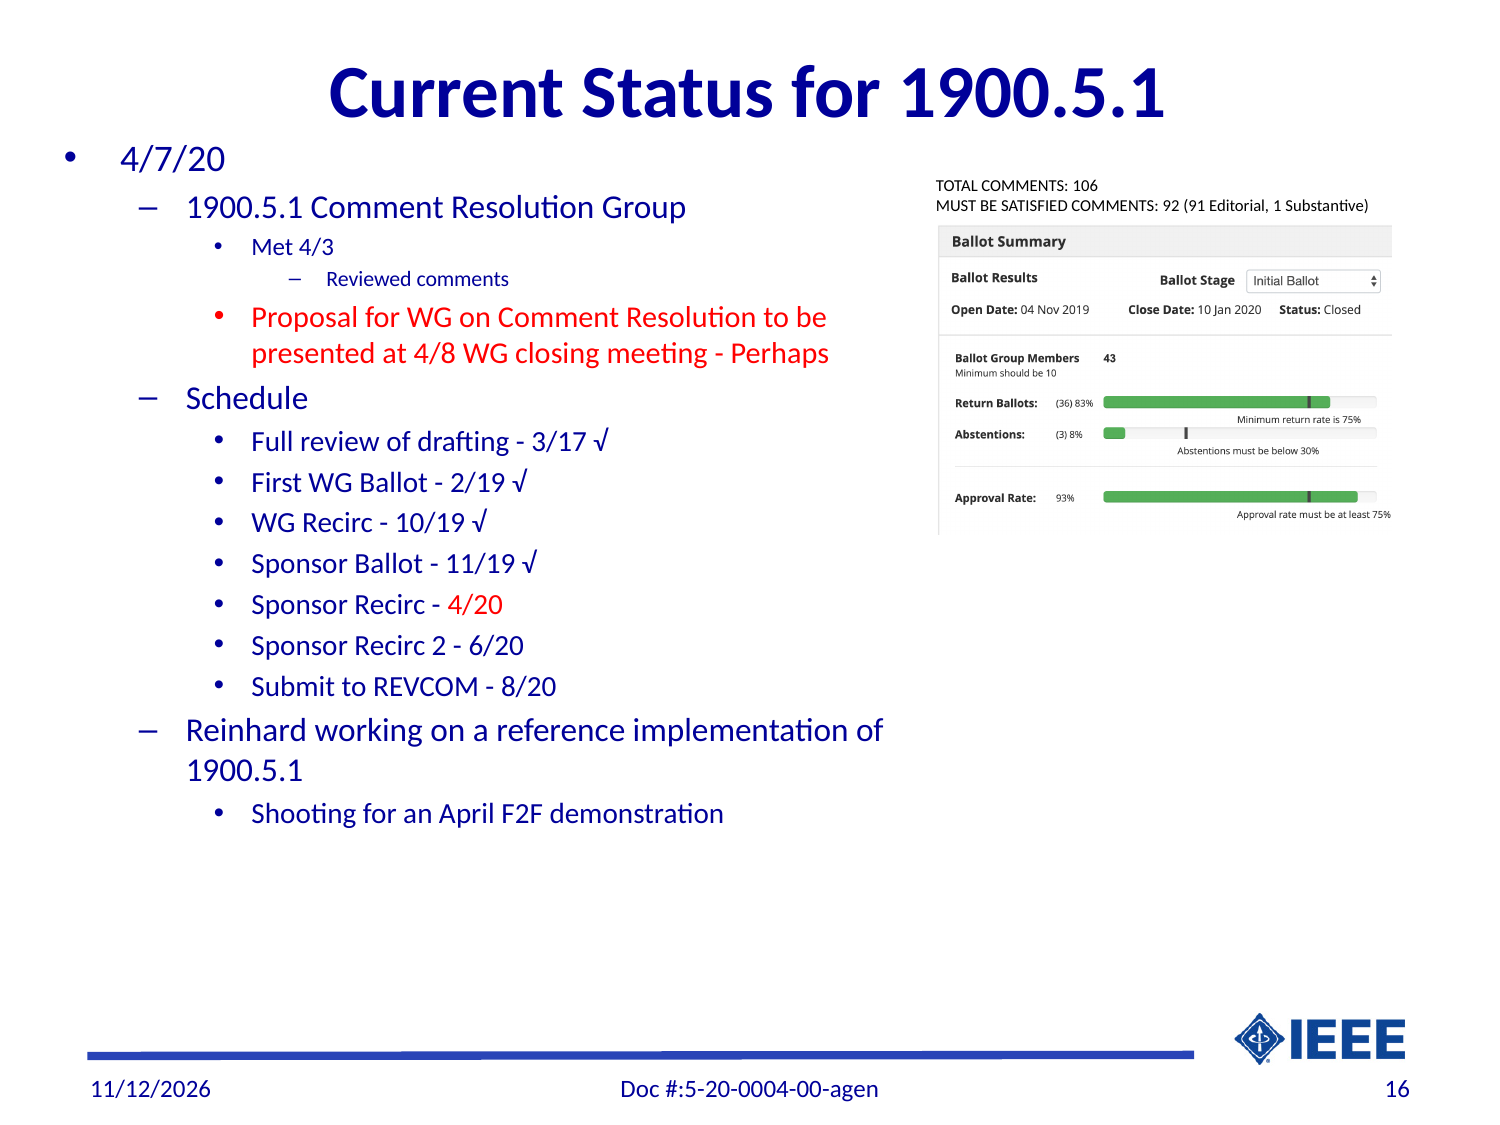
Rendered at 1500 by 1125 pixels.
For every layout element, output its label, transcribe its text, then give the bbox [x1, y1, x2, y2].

slide_number 16 [1074, 1057, 1425, 1118]
footer Doc #:5-20-0004-00-agen [512, 1057, 988, 1118]
text_box TOTAL COMMENTS: 106 MUST BE SATISFIED COMMENTS: 92 (91 Editorial, 1 Substantive) [921, 167, 1409, 263]
picture [1231, 1011, 1406, 1057]
title Current Status for 1900.5.1 [73, 22, 1424, 153]
list 4/7/20 1900.5.1 Comment Resolution Group Met 4/3 Reviewed comments Proposal for WG on Comment Resolution to be presented at 4/8 WG closing meeting - Perhaps Schedule Full review of drafting - 3/17 √ First WG Ballot - 2/19 √ WG Recirc - 10/19 √ Sponsor Ballot - 11/19 √ Sponsor Recirc - 4/20 Sponsor Recirc 2 - 6/20 Submit to REVCOM - 8/20 Reinhard working on a reference implementation of 1900.5.1 Shooting for an April F2F demonstration [48, 126, 938, 1013]
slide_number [75, 1057, 425, 1118]
picture [937, 224, 1393, 536]
